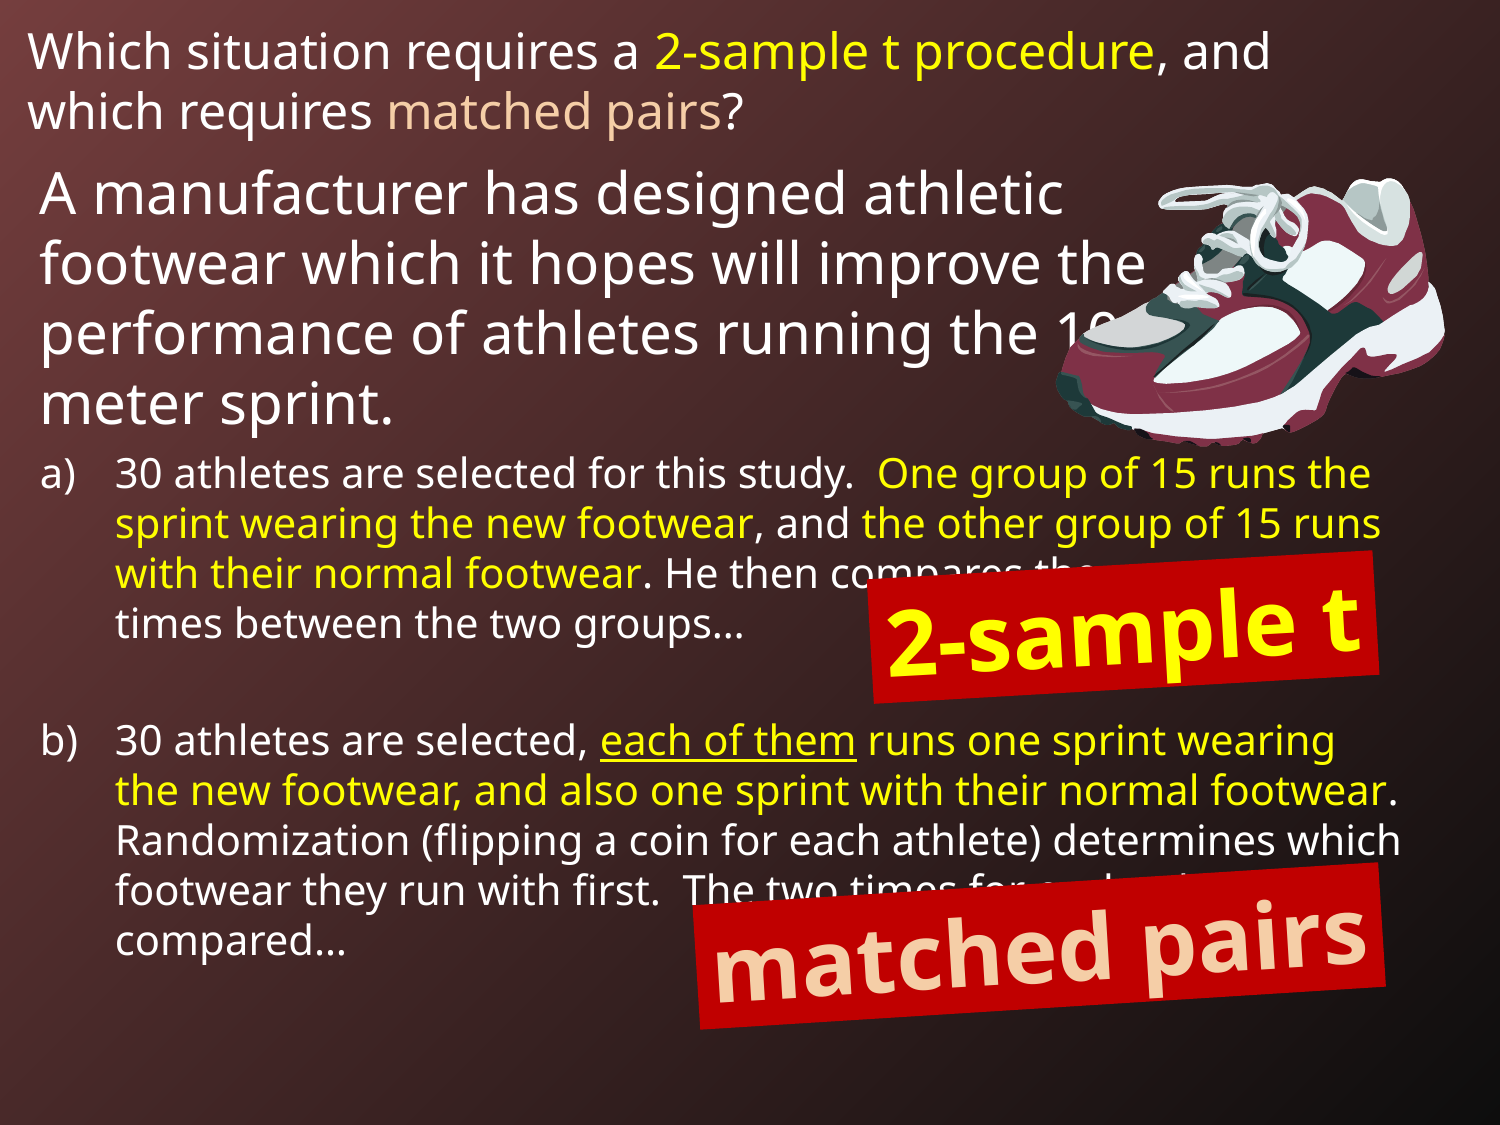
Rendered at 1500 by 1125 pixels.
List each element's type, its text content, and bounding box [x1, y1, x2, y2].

list 30 athletes are selected for this study. One group of 15 runs the sprint wearing the new footwear, and the other group of 15 runs with their normal footwear. He then compares the mean sprint times between the two groups… 30 athletes are selected, each of them runs one sprint wearing the new footwear, and also one sprint with their normal footwear. Randomization (flipping a coin for each athlete) determines which footwear they run with first. The two times for each athlete are compared… [24, 444, 1426, 1026]
text_box A manufacturer has designed athletic footwear which it hopes will improve the performance of athletes running the 100-meter sprint. [24, 148, 1213, 444]
picture [1055, 178, 1445, 447]
text_box 2-sample t [866, 550, 1380, 704]
text_box Which situation requires a 2-sample t procedure, and which requires matched pairs? [12, 12, 1425, 148]
text_box matched pairs [692, 862, 1386, 1030]
